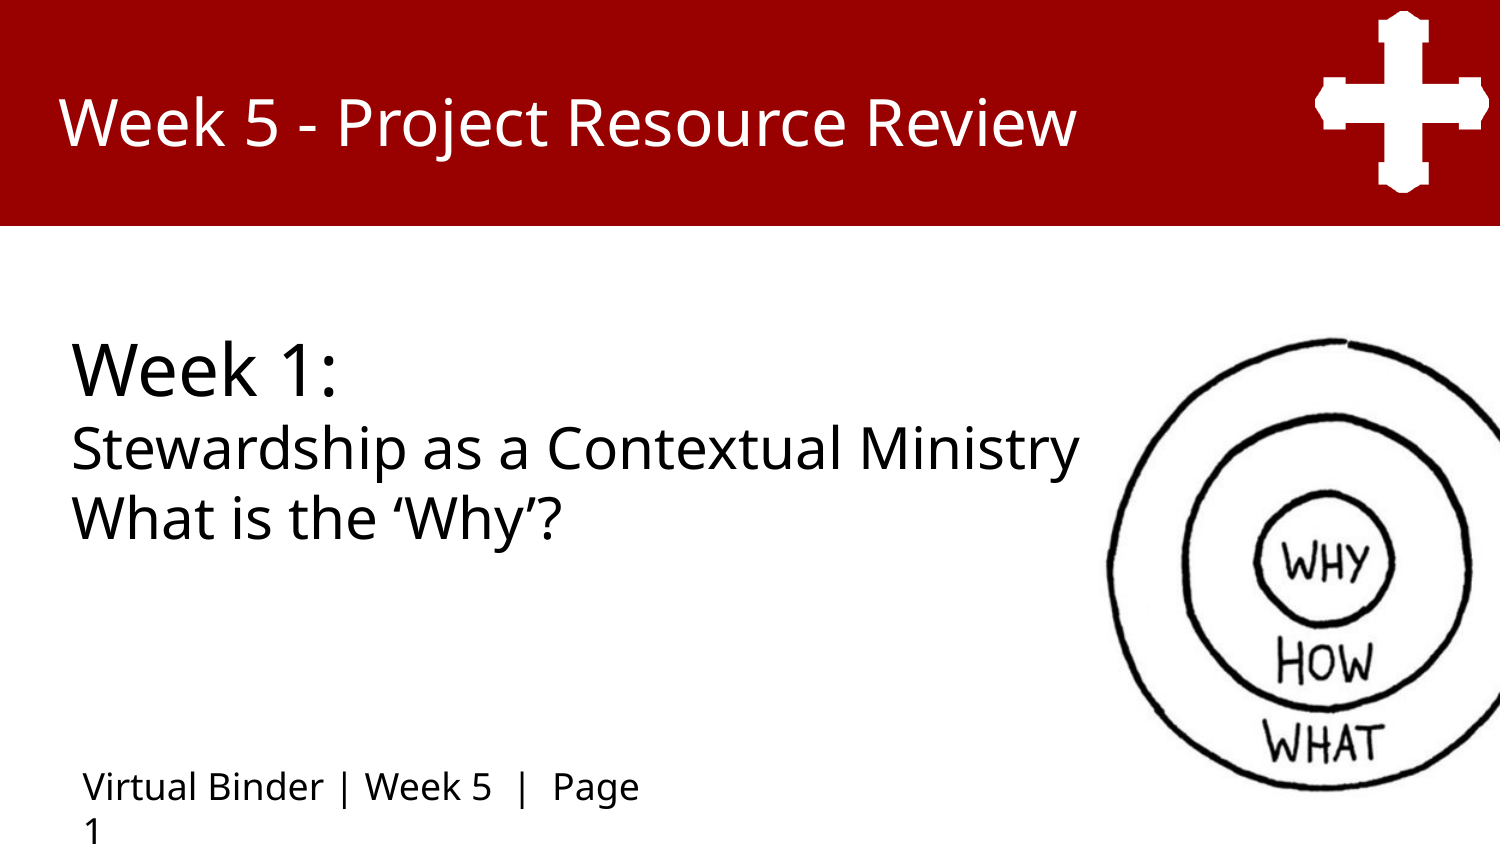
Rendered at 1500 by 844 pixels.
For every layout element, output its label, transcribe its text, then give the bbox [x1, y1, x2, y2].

text_box [0, 0, 1500, 226]
picture [1315, 10, 1490, 194]
picture [1099, 334, 1500, 817]
title Week 5 - Project Resource Review [51, 72, 1310, 167]
list Week 1: Stewardship as a Contextual Ministry What is the ‘Why’? [63, 315, 1437, 754]
text_box Virtual Binder | Week 5 | Page 1 [75, 755, 665, 844]
